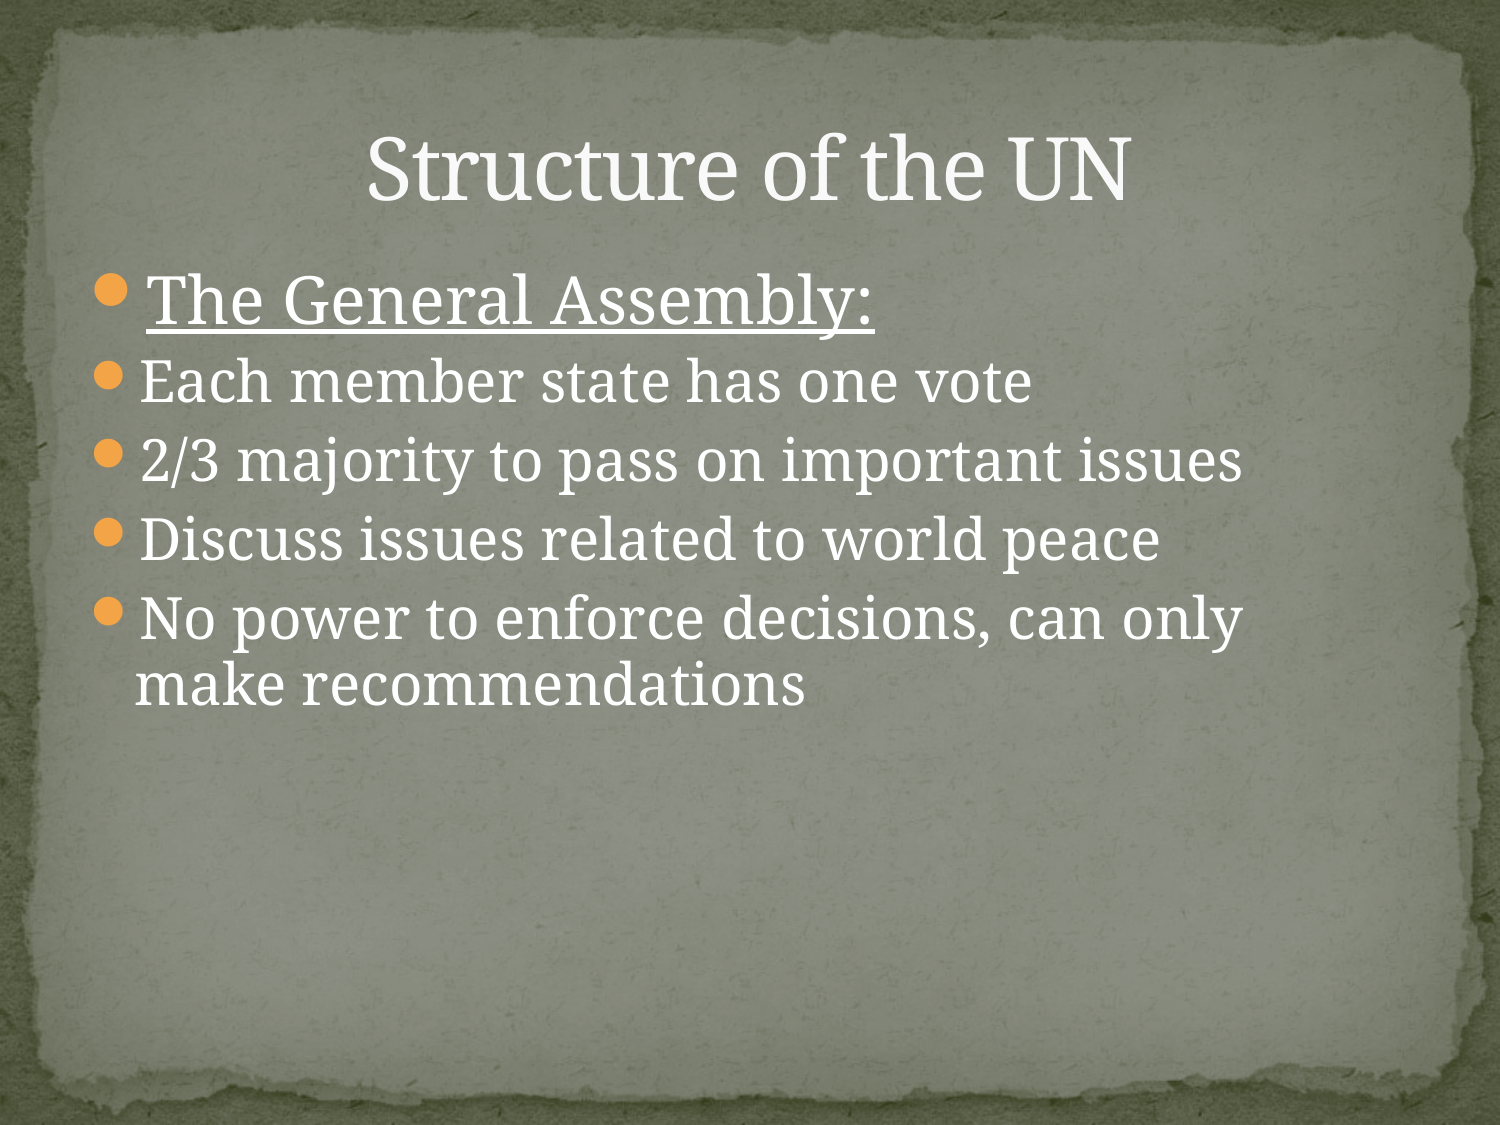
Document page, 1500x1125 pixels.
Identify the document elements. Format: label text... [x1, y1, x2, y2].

title Structure of the UN [74, 24, 1425, 225]
list The General Assembly: Each member state has one vote 2/3 majority to pass on important issues Discuss issues related to world peace No power to enforce decisions, can only make recommendations [75, 249, 1425, 1000]
